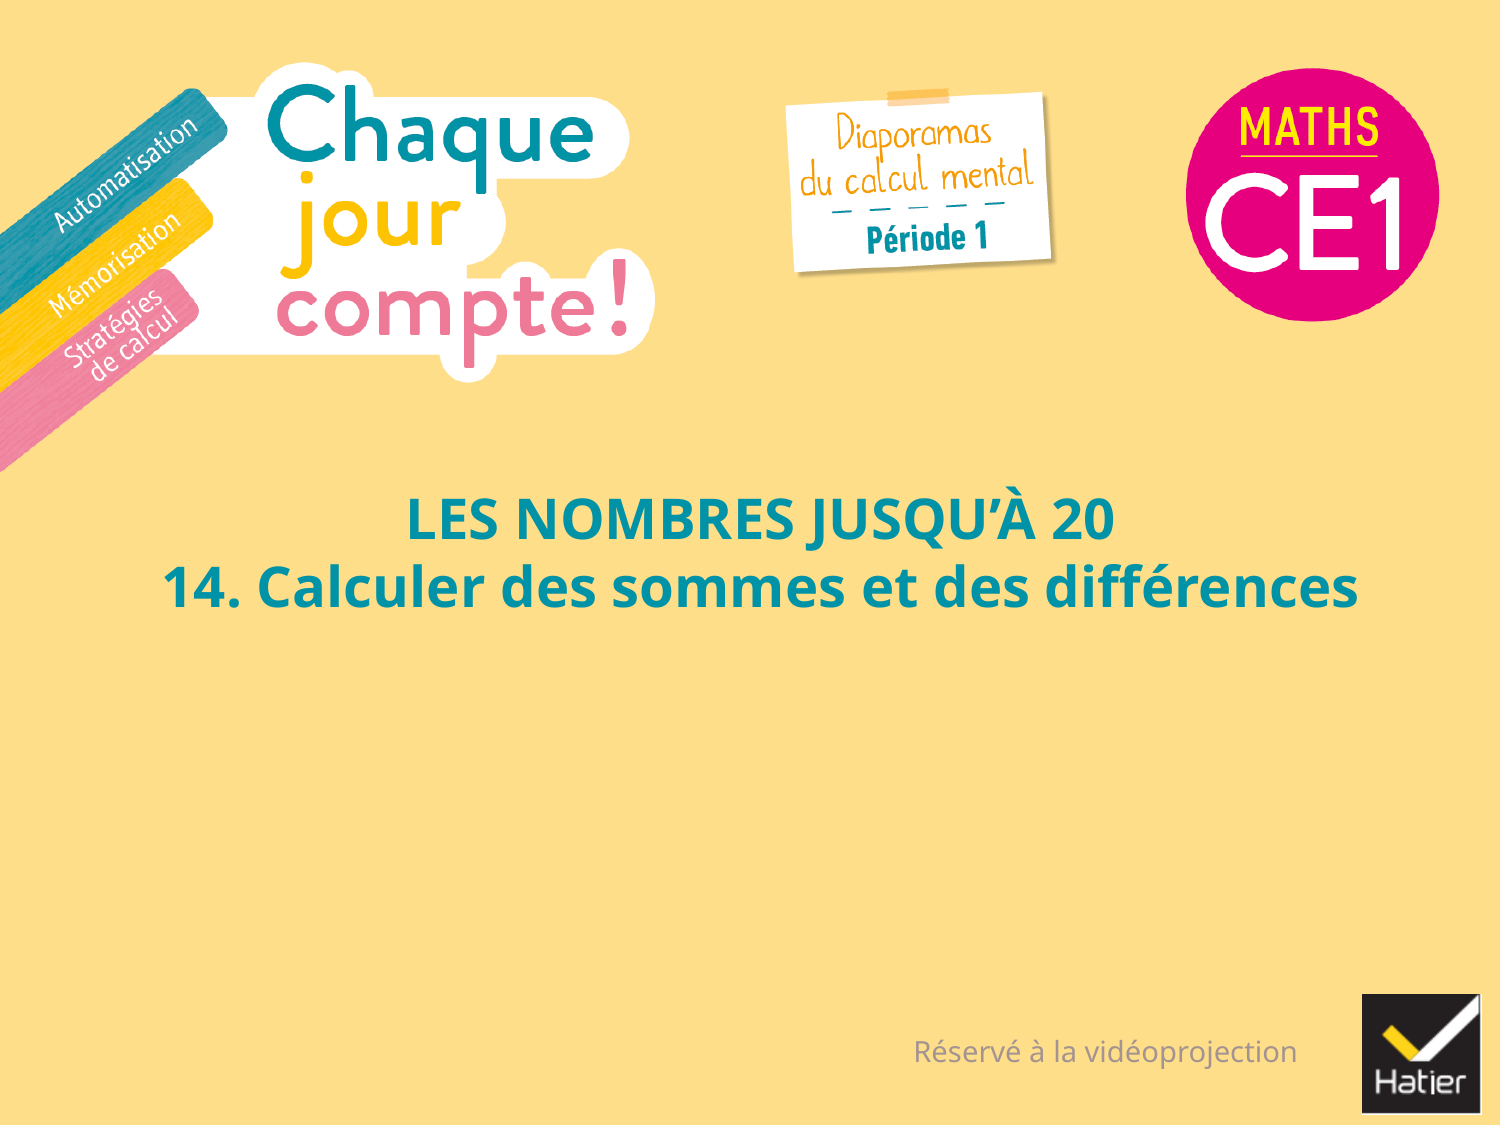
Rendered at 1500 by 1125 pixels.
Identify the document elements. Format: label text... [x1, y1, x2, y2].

picture [0, 0, 1500, 1125]
title LES NOMBRES JUSQU’À 20 14. Calculer des sommes et des différences [121, 437, 1401, 628]
